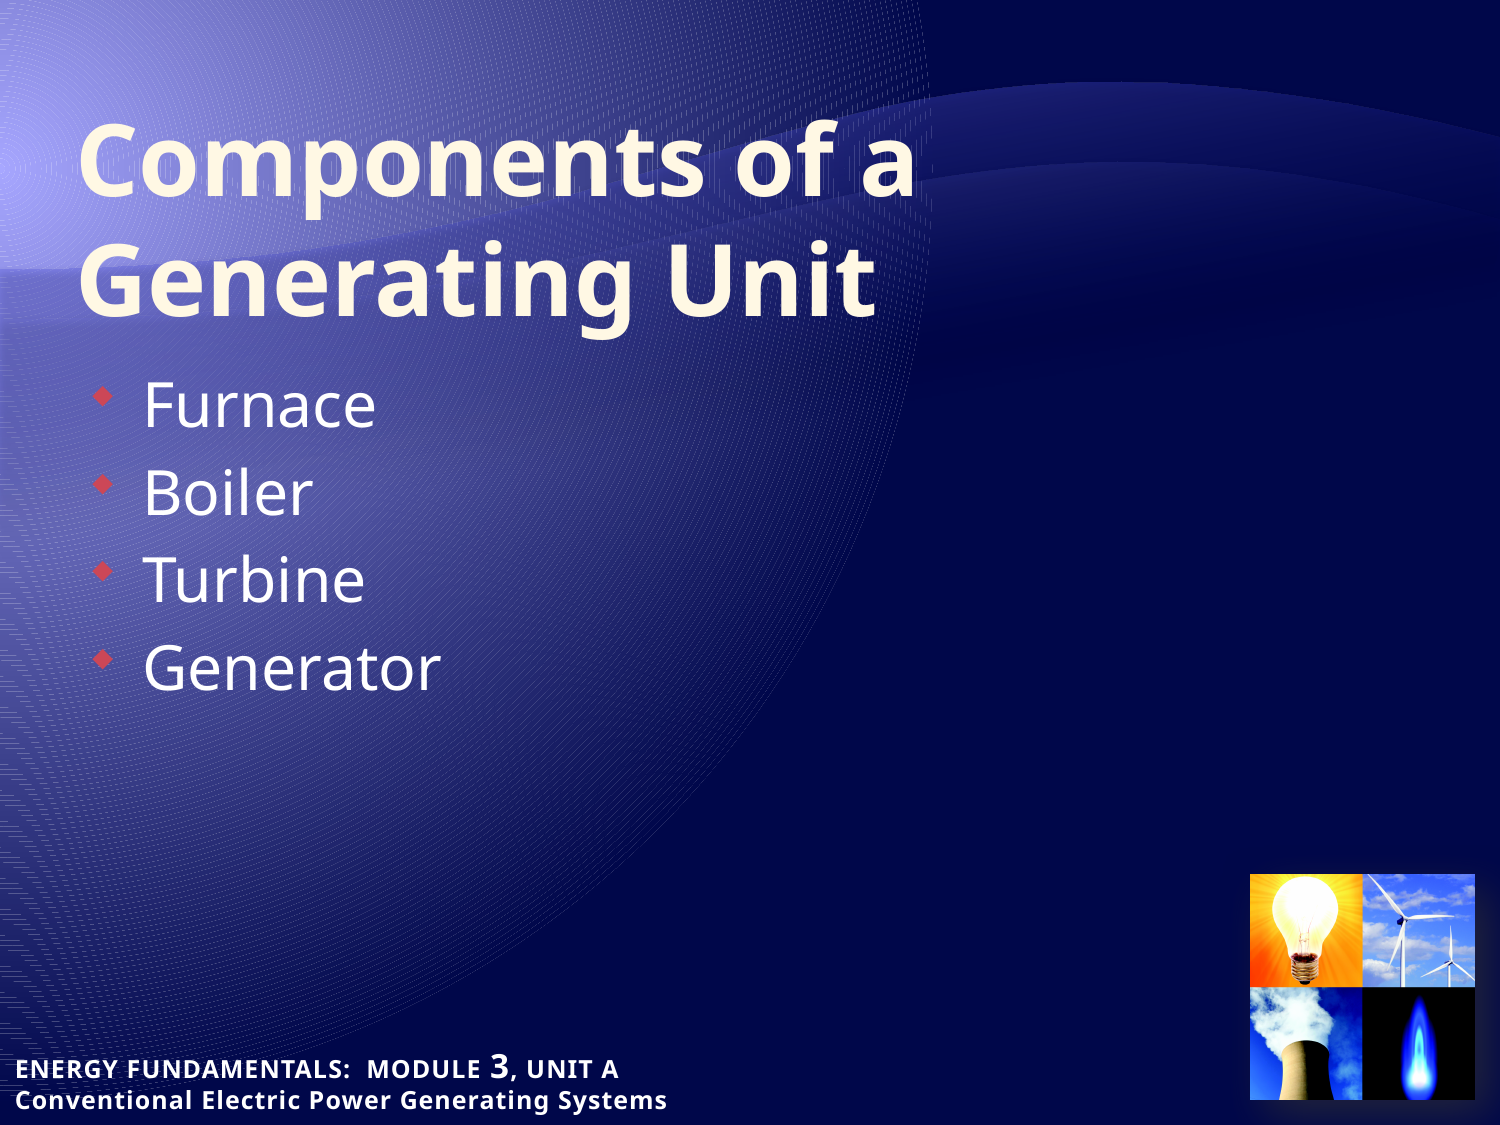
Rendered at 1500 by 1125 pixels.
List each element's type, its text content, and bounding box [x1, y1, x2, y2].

picture [1250, 874, 1475, 1100]
list Furnace Boiler Turbine Generator [74, 357, 1426, 1033]
title Components of a Generating Unit [75, 87, 1425, 338]
